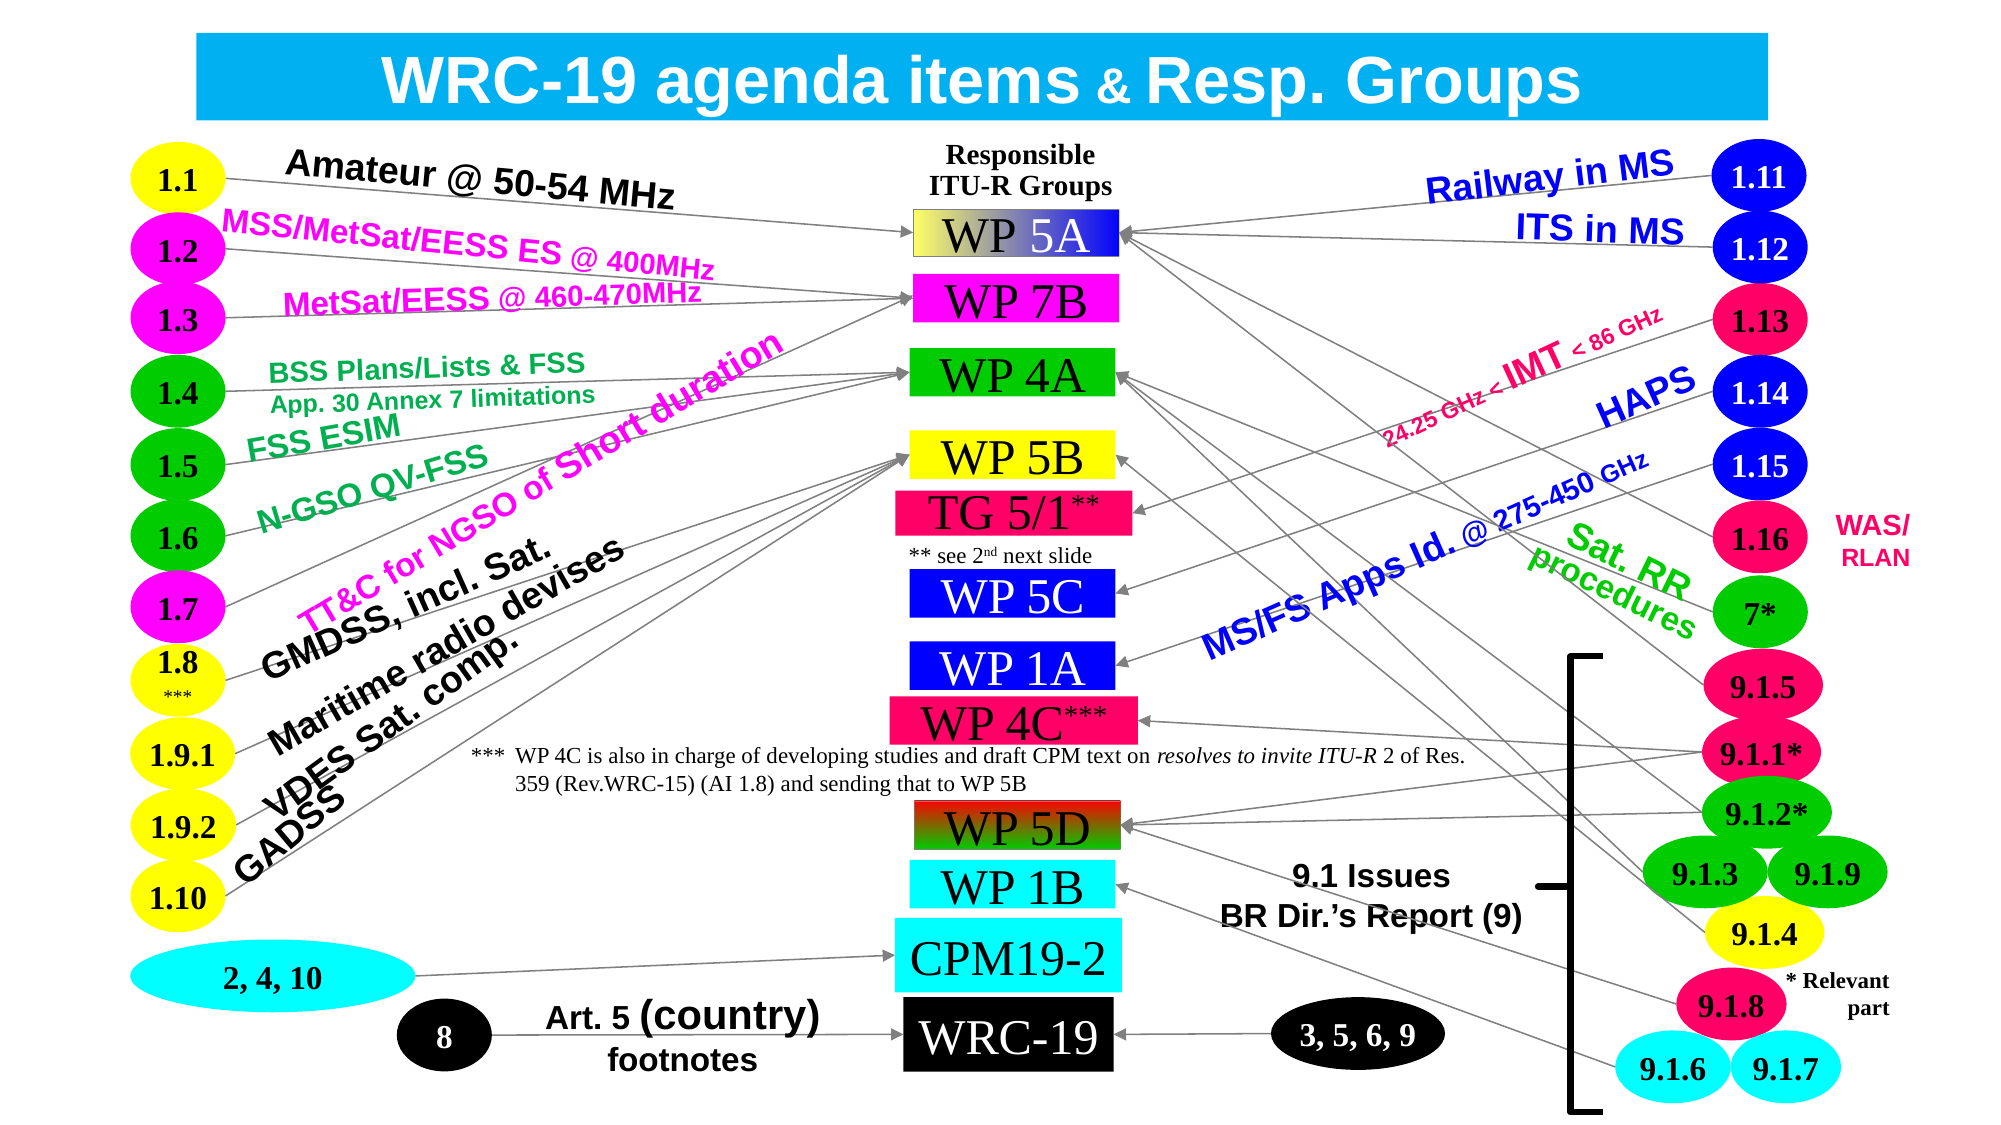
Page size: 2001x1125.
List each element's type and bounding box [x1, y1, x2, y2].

text_box [130, 32, 1926, 1113]
